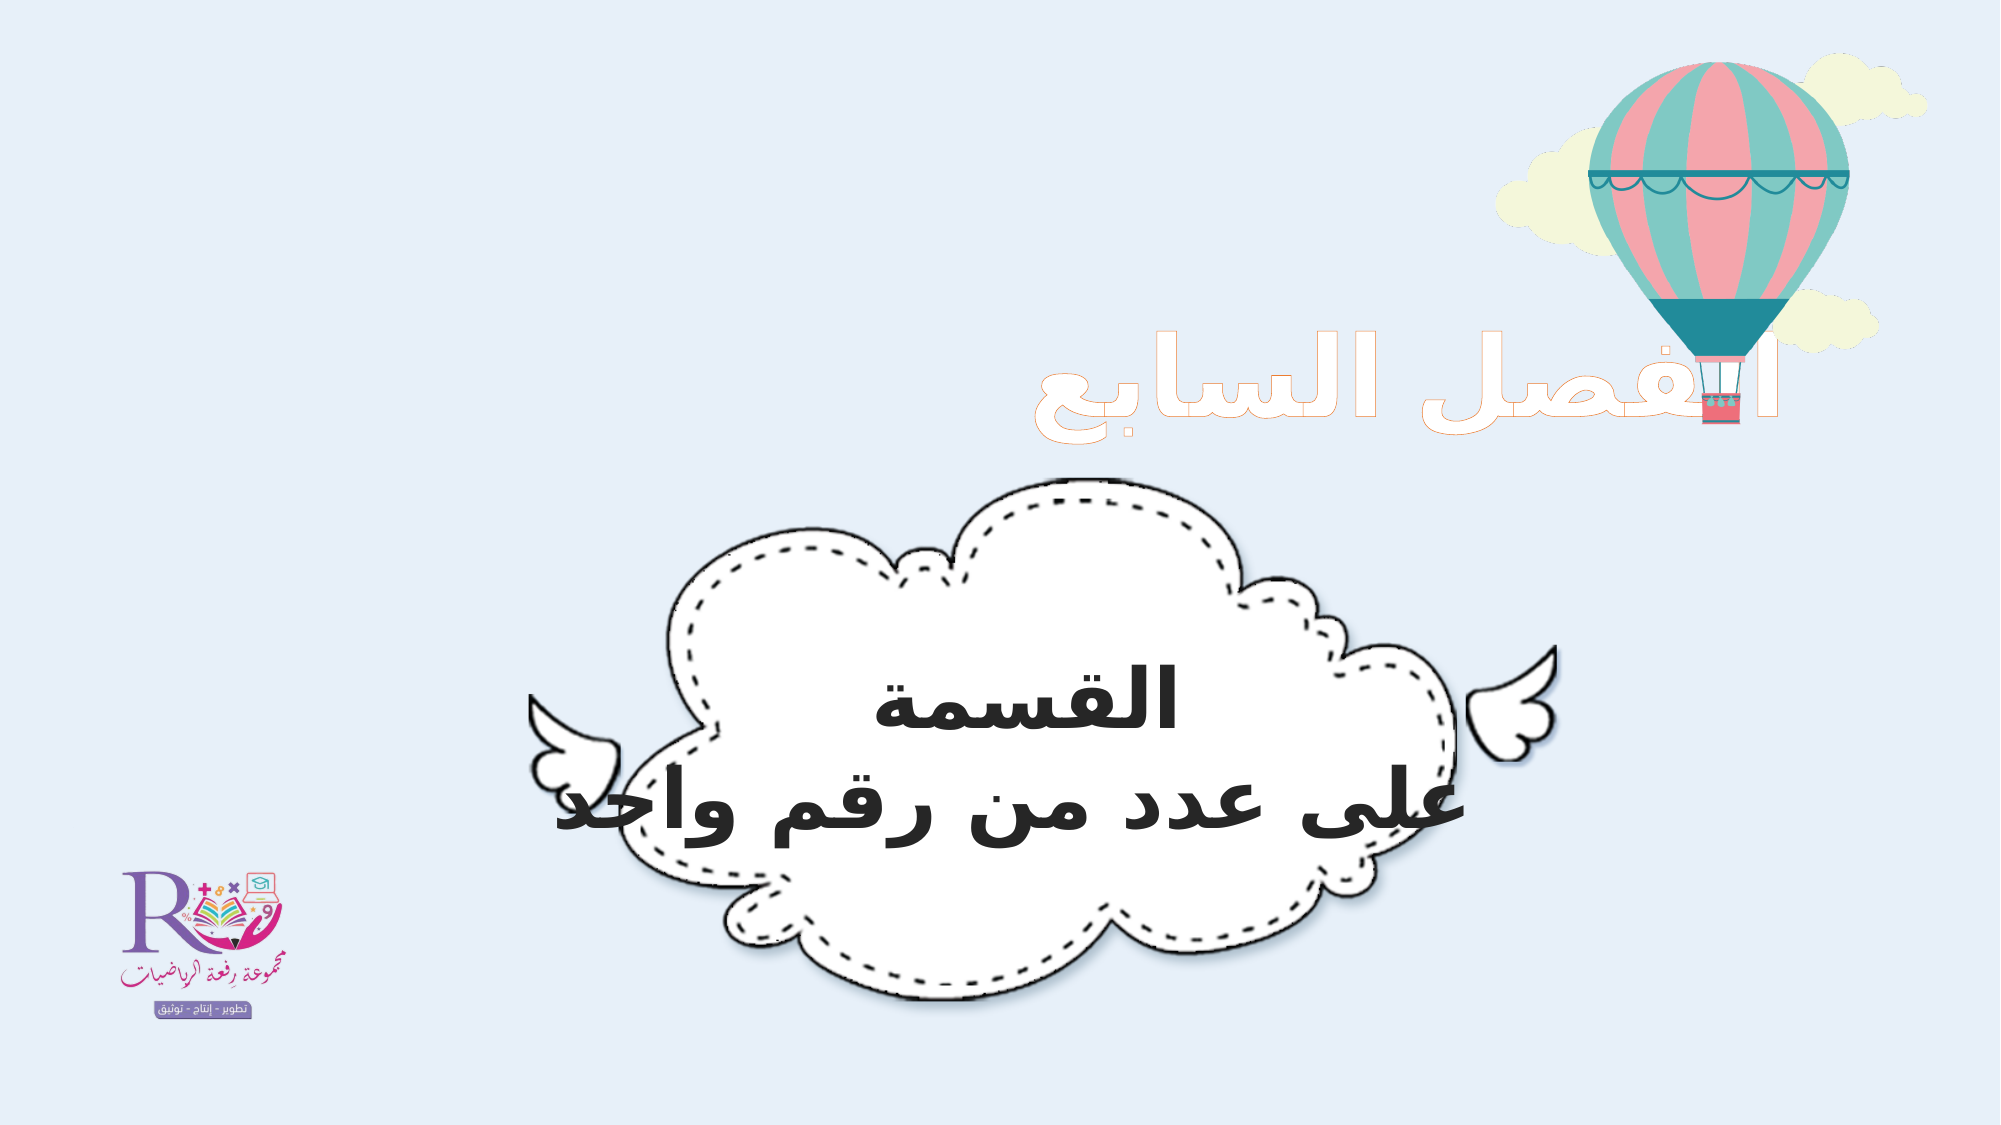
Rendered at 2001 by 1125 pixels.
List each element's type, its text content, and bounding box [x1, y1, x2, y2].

picture [73, 827, 333, 1035]
picture [489, 0, 1935, 1098]
text_box الفصل السابع [984, 296, 1484, 395]
